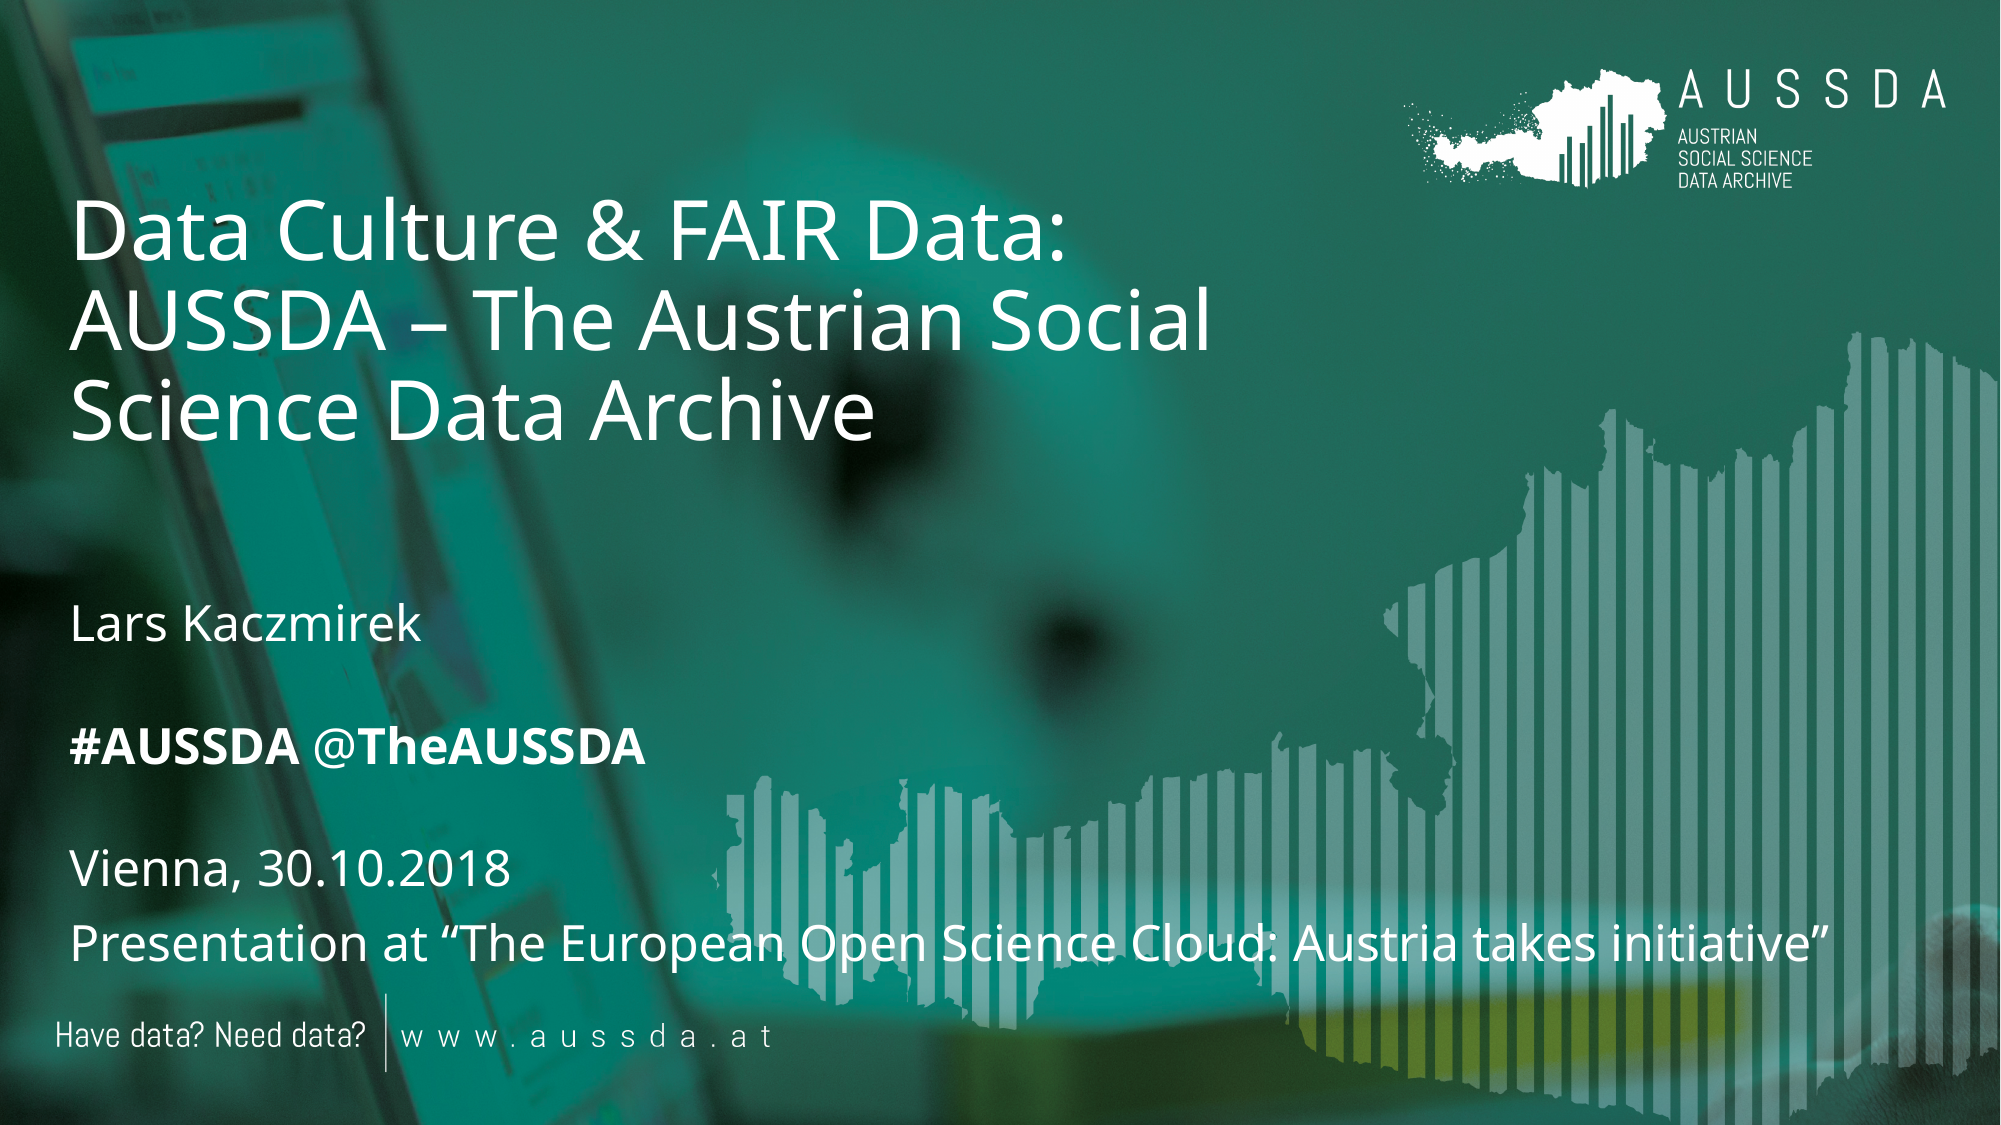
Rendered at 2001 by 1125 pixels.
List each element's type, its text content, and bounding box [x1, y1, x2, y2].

title Data Culture & FAIR Data: AUSSDA – The Austrian Social Science Data Archive [54, 184, 1372, 576]
picture [0, 0, 2001, 1125]
subtitle Lars Kaczmirek #AUSSDA @TheAUSSDA Vienna, 30.10.2018 Presentation at “The European Open Science Cloud: Austria takes initiative” [54, 590, 1938, 978]
